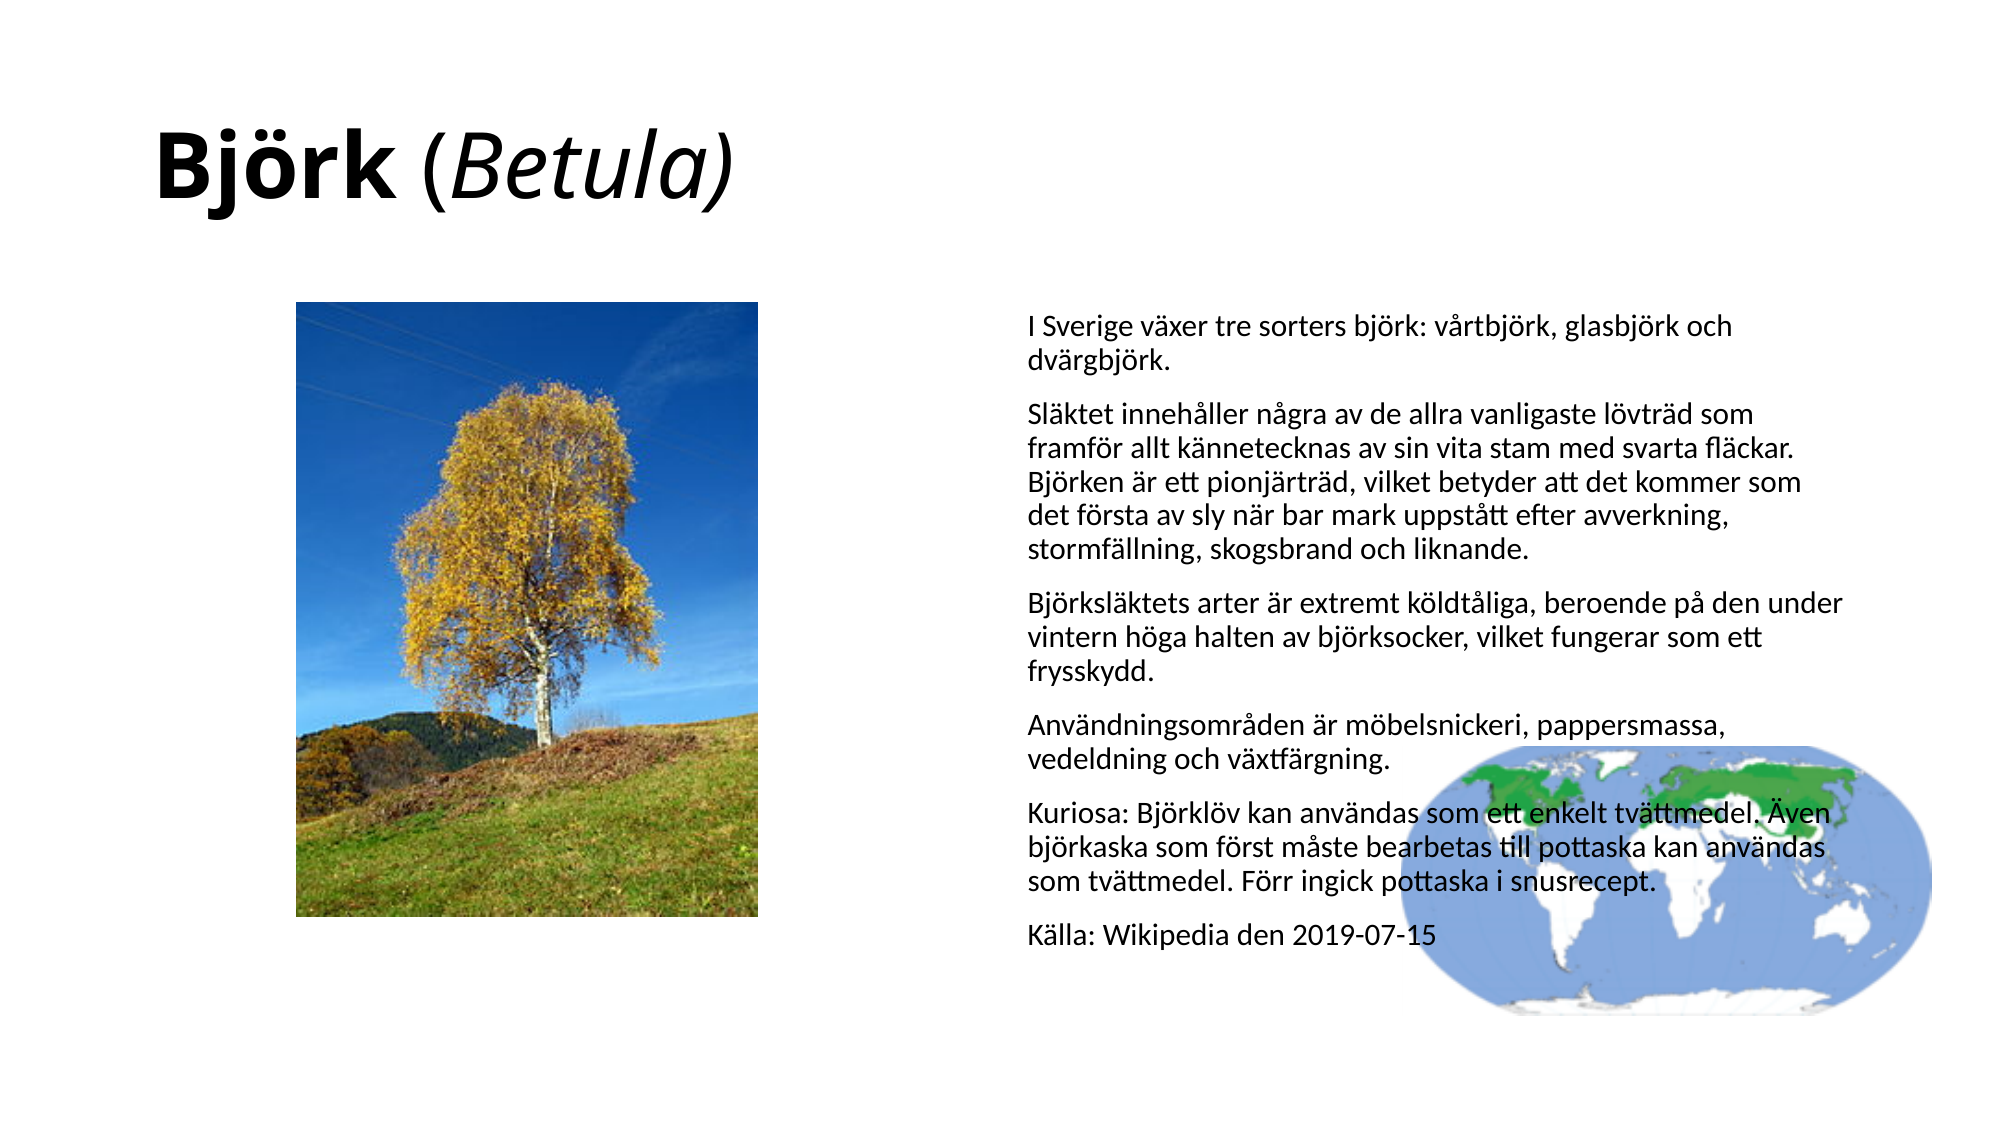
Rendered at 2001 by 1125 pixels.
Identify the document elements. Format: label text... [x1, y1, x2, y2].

title Björk (Betula) [137, 59, 1863, 278]
picture [1401, 746, 1932, 1016]
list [296, 302, 758, 917]
list I Sverige växer tre sorters björk: vårtbjörk, glasbjörk och dvärgbjörk. Släktet innehåller några av de allra vanligaste lövträd som framför allt kännetecknas av sin vita stam med svarta fläckar. Björken är ett pionjärträd, vilket betyder att det kommer som det första av sly när bar mark uppstått efter avverkning, stormfällning, skogsbrand och liknande. Björksläktets arter är extremt köldtåliga, beroende på den under vintern höga halten av björksocker, vilket fungerar som ett frysskydd. Användningsområden är möbelsnickeri, pappersmassa, vedeldning och växtfärgning. Kuriosa: Björklöv kan användas som ett enkelt tvättmedel. Även björkaska som först måste bearbetas till pottaska kan användas som tvättmedel. Förr ingick pottaska i snusrecept. Källa: Wikipedia den 2019-07-15 [1012, 302, 1863, 1061]
